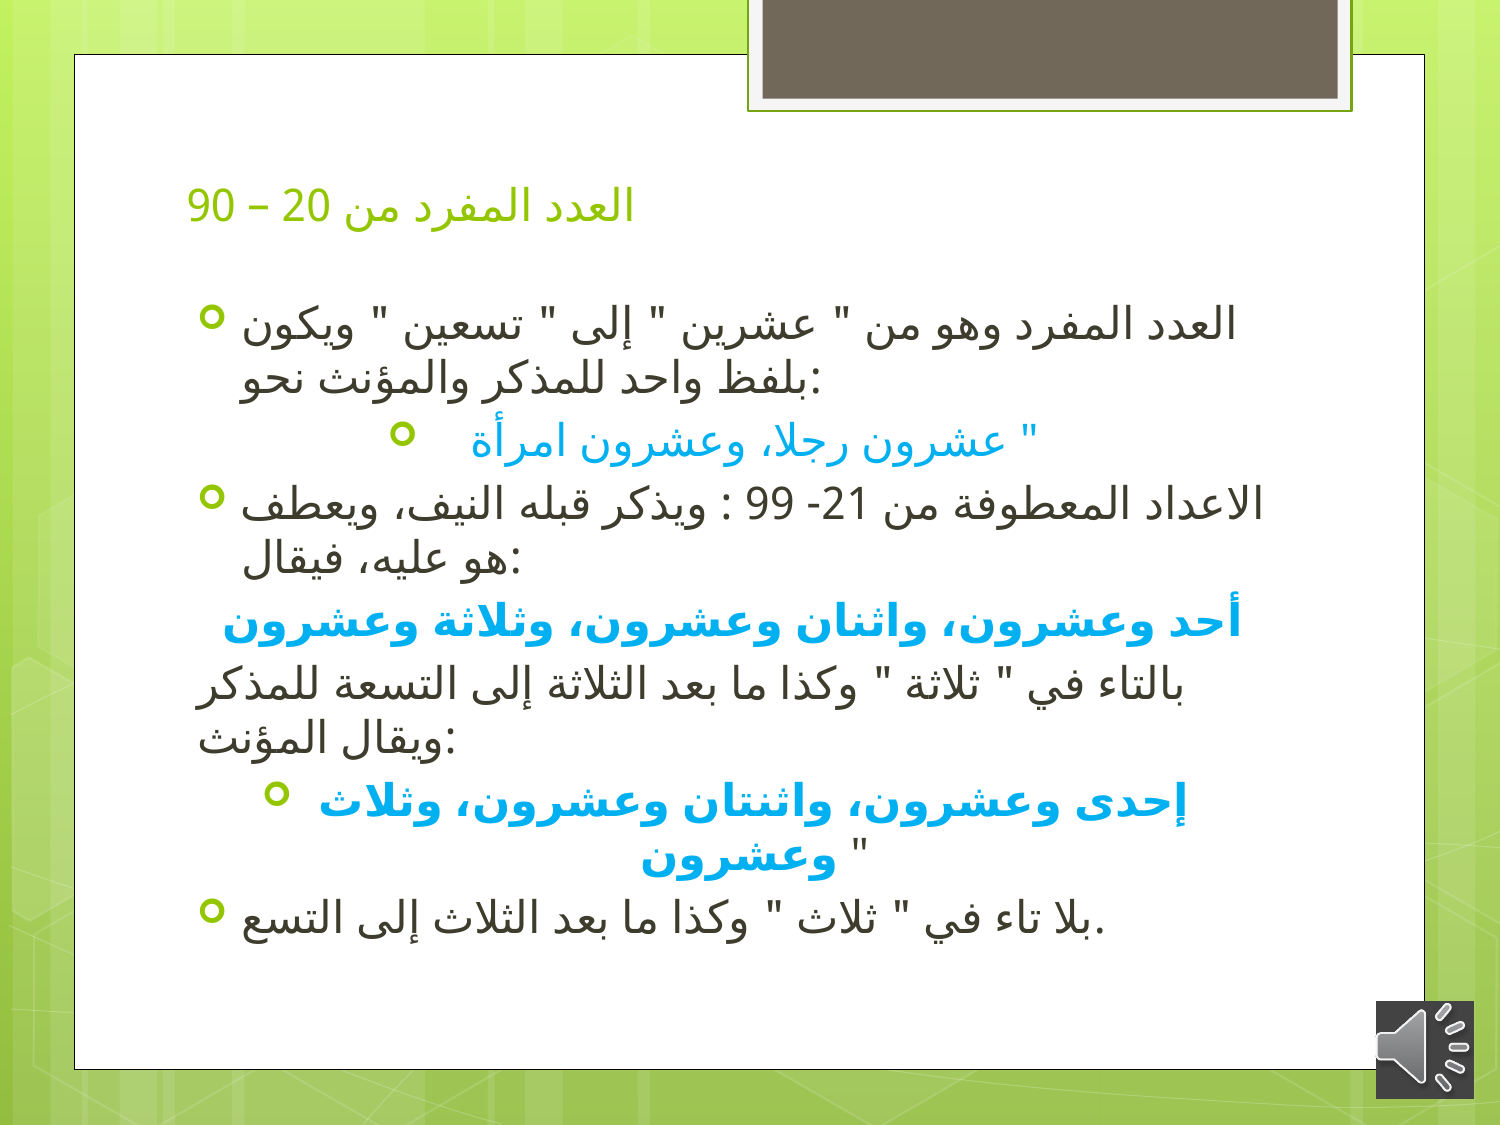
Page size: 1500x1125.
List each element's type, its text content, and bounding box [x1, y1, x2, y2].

list العدد المفرد وهو من " عشرين " إلى " تسعين " ويكون بلفظ واحد للمذكر والمؤنث نحو: عشرون رجلا، وعشرون امرأة " الاعداد المعطوفة من 21- 99 : ويذكر قبله النيف، ويعطف هو عليه، فيقال: أحد وعشرون، واثنان وعشرون، وثلاثة وعشرون بالتاء في " ثلاثة " وكذا ما بعد الثلاثة إلى التسعة للمذكر ويقال المؤنث: إحدى وعشرون، واثنتان وعشرون، وثلاث وعشرون " بلا تاء في " ثلاث " وكذا ما بعد الثلاث إلى التسع. [171, 287, 1283, 957]
title العدد المفرد من 20 – 90 [171, 168, 1324, 238]
picture [1374, 999, 1476, 1101]
